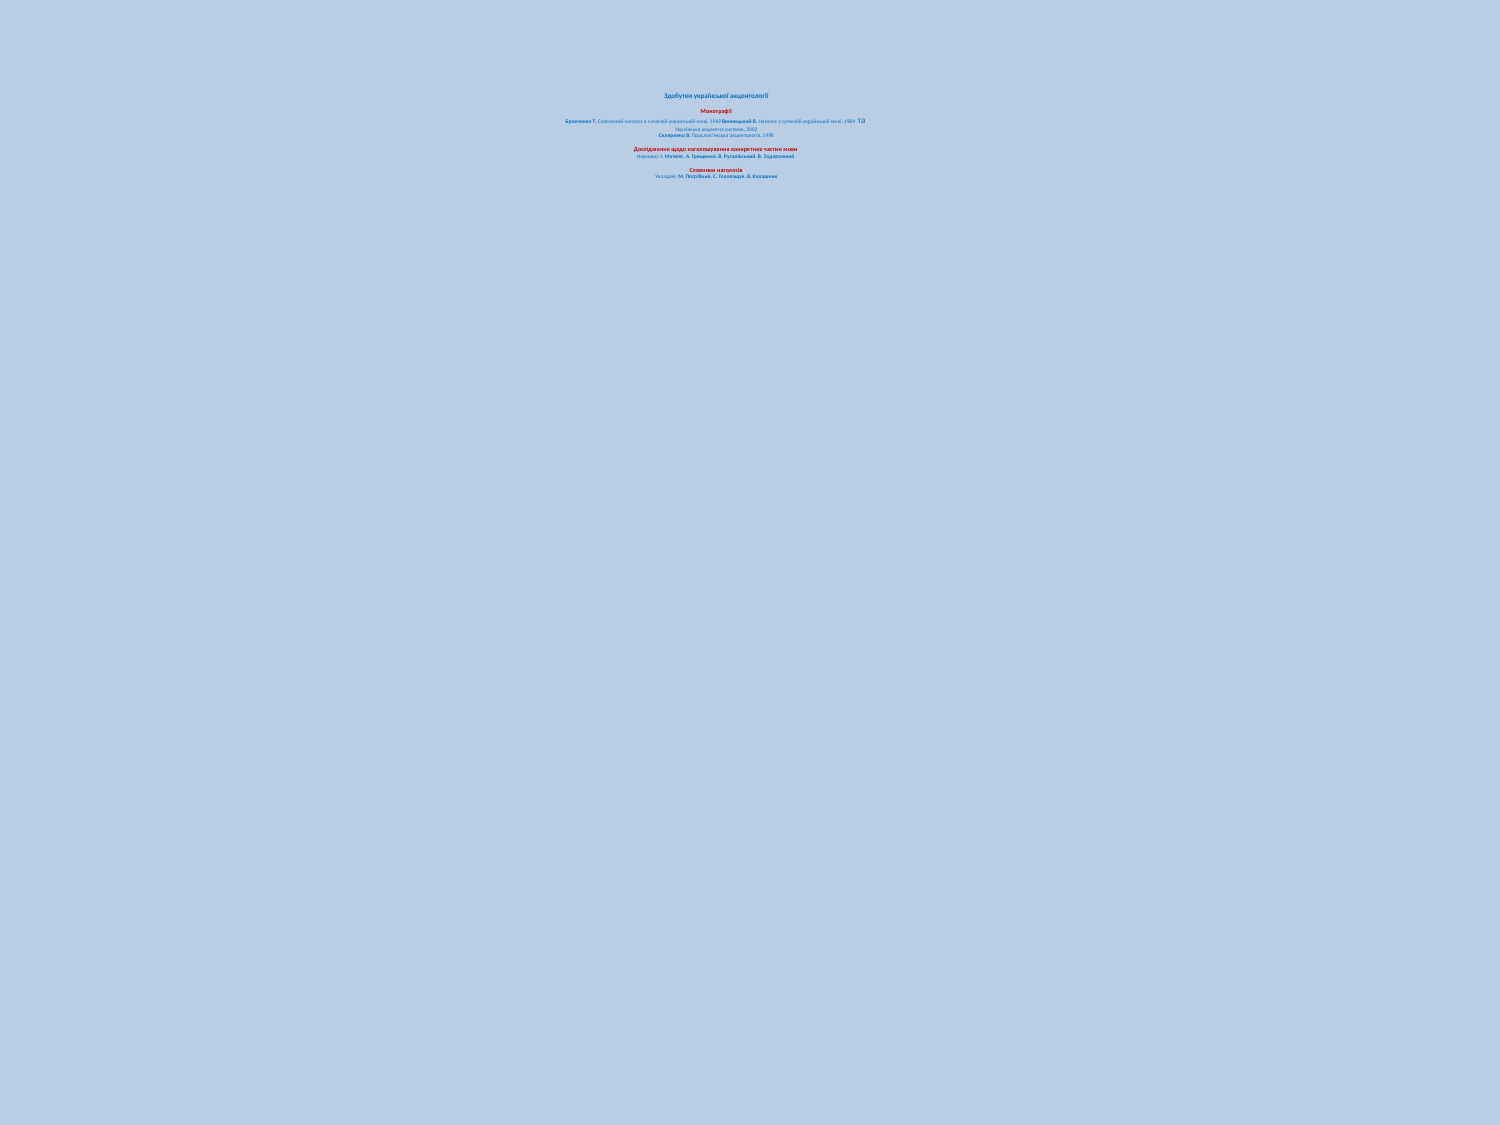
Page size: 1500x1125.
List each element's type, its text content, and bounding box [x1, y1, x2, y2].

title Здобутки української акцентології Монографії Бровченко Т. Словесний наголос в сучасній українській мові, 1969 Винницький В. Наголос у сучасній українській мові, 1984 та Українська акцентна система, 2002 Скляренко В. Праслов'янська акцентологія, 1998 Дослідження щодо наголошування конкретних частин мови Науковці: І. Матвіяс, А. Грищенко, В. Русанівський, В. Задорожний Словники наголосів Укладачі: М. Погрібний, С. Головащук, В. Калашник [41, 0, 1392, 188]
